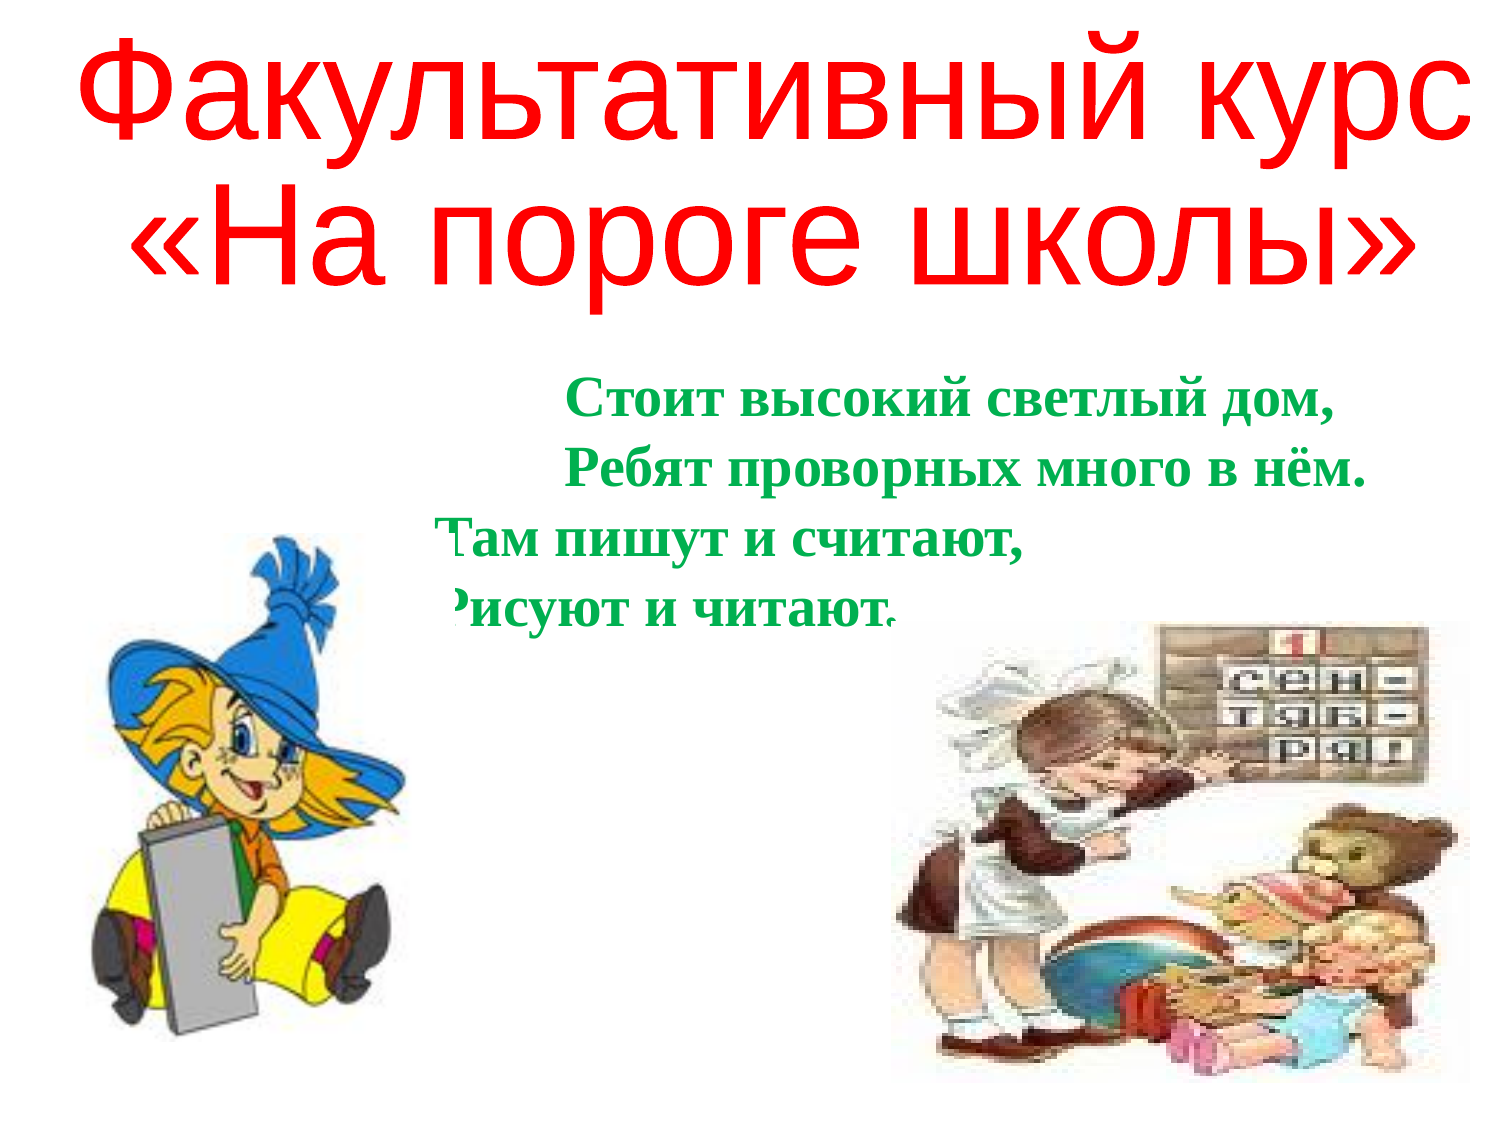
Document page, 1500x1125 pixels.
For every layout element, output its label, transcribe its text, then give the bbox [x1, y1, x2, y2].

picture [40, 533, 455, 1042]
title Стоит высокий светлый дом, Ребят проворных много в нём. Там пишут и считают, Рисуют и читают. [419, 350, 1412, 717]
picture [891, 621, 1471, 1083]
